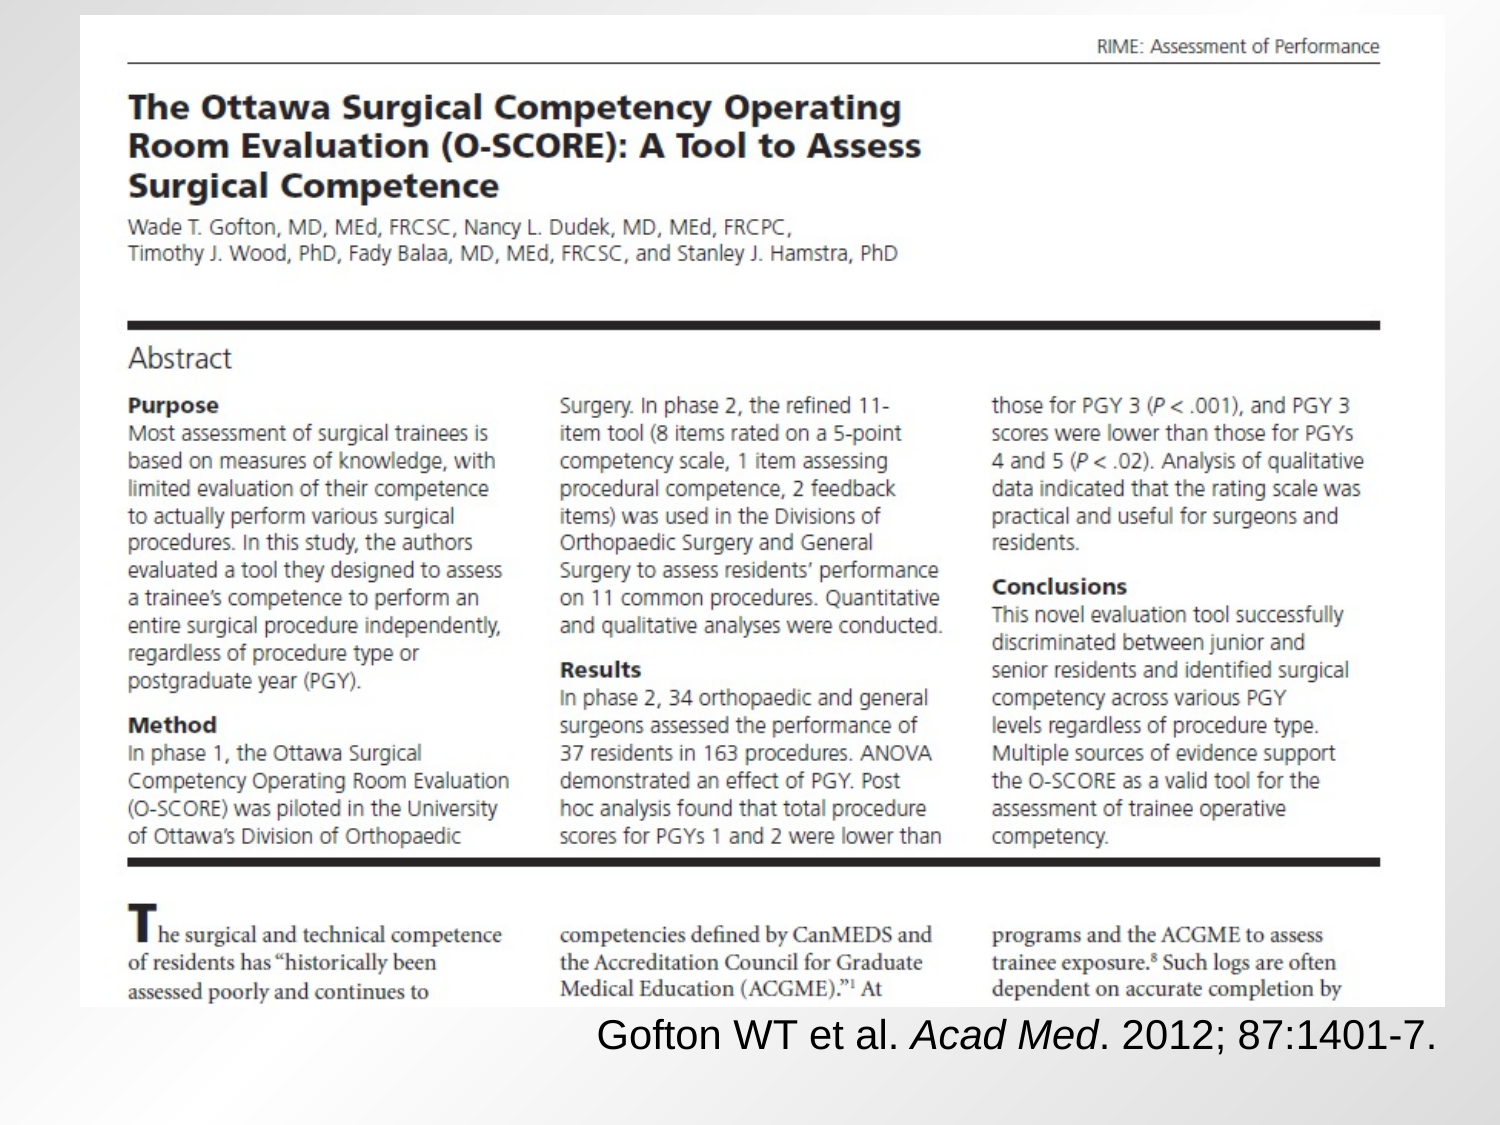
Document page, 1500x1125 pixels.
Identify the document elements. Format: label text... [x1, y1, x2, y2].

text_box Gofton WT et al. Acad Med. 2012; 87:1401-7. [81, 1000, 1453, 1091]
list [80, 15, 1445, 1007]
